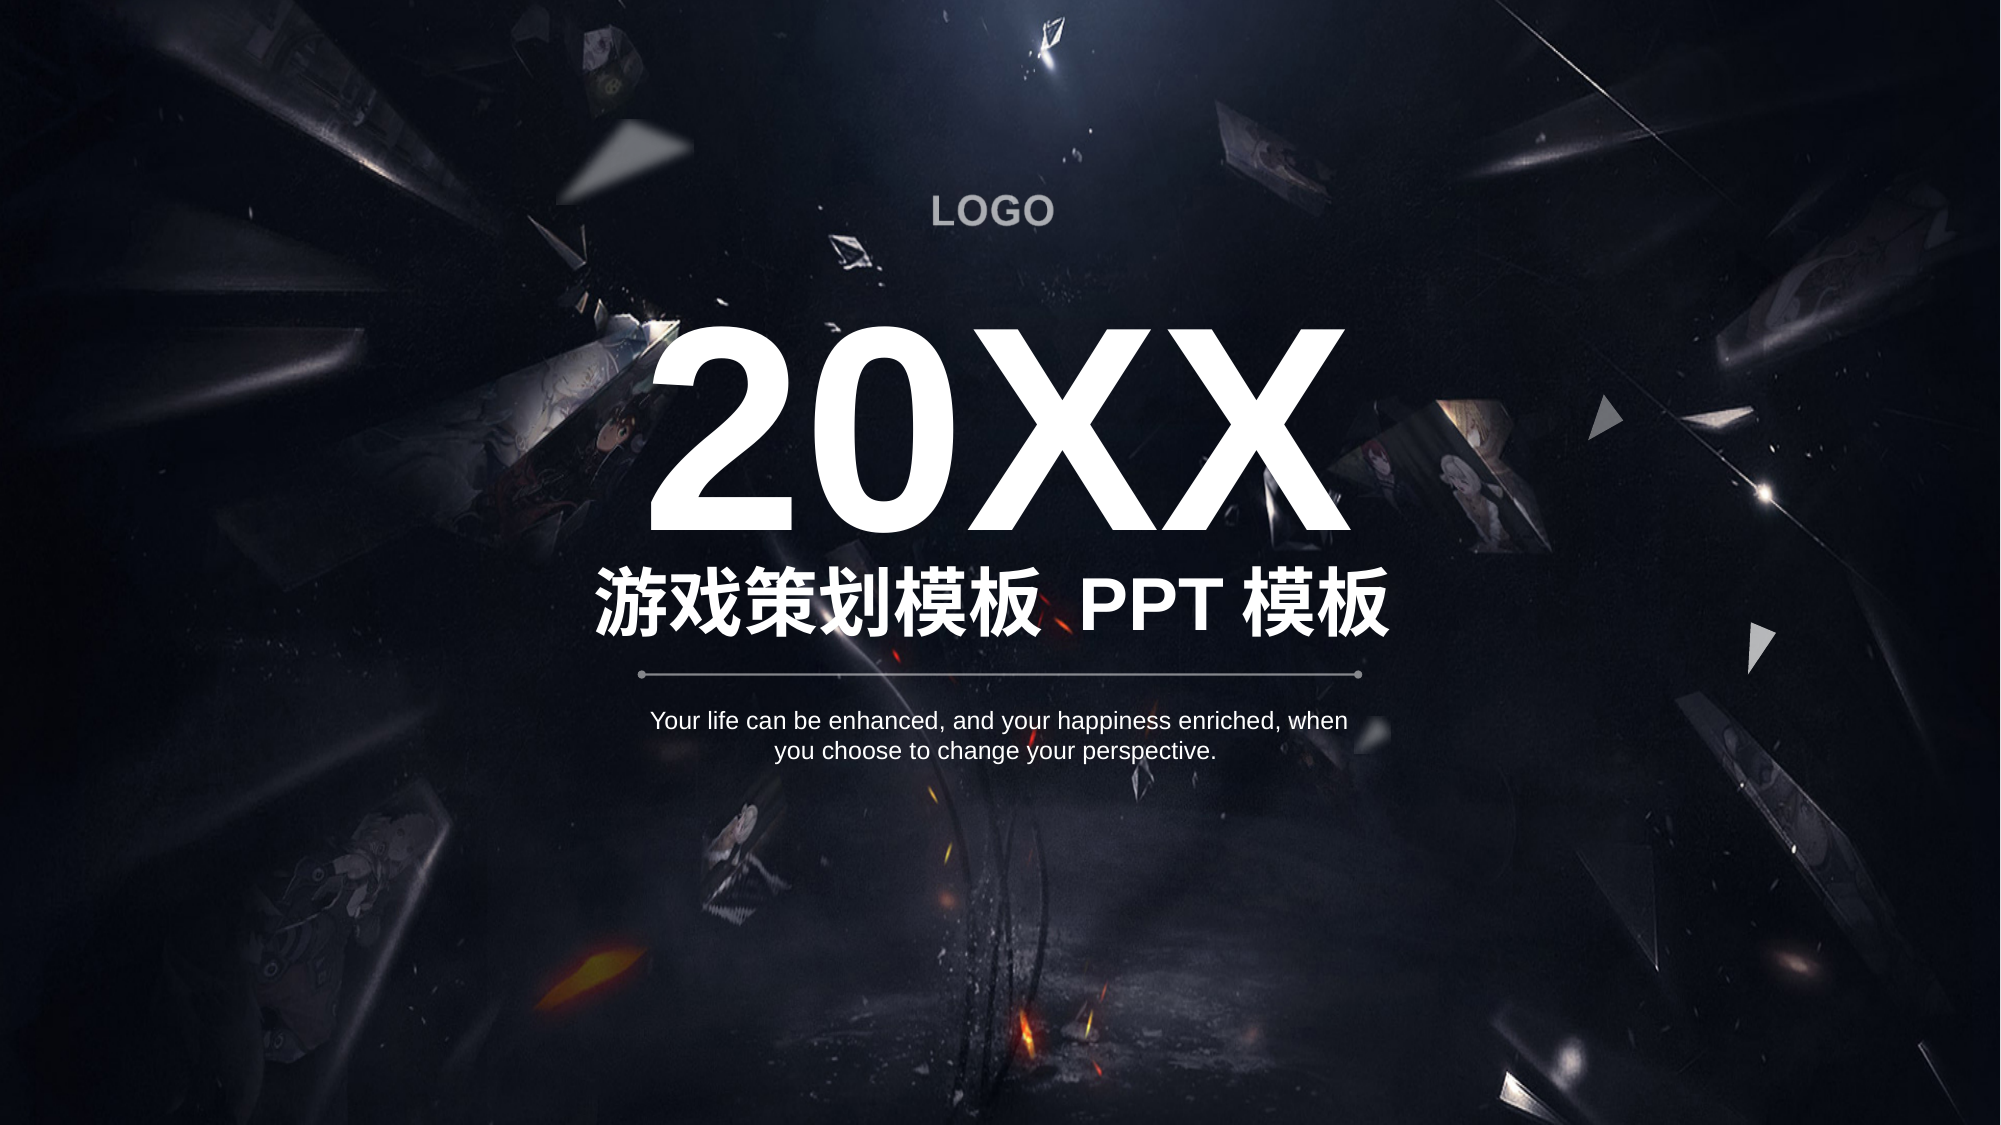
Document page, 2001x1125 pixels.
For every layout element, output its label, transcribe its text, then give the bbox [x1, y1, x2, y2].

picture [0, 0, 2001, 1125]
text_box 20XX [600, 231, 1396, 597]
text_box Your life can be enhanced, and your happiness enriched, when you choose to change your perspective. [629, 696, 1370, 772]
text_box 游戏策划模板 PPT模板 [578, 548, 1407, 654]
text_box [1588, 394, 1624, 441]
text_box [1747, 622, 1777, 675]
